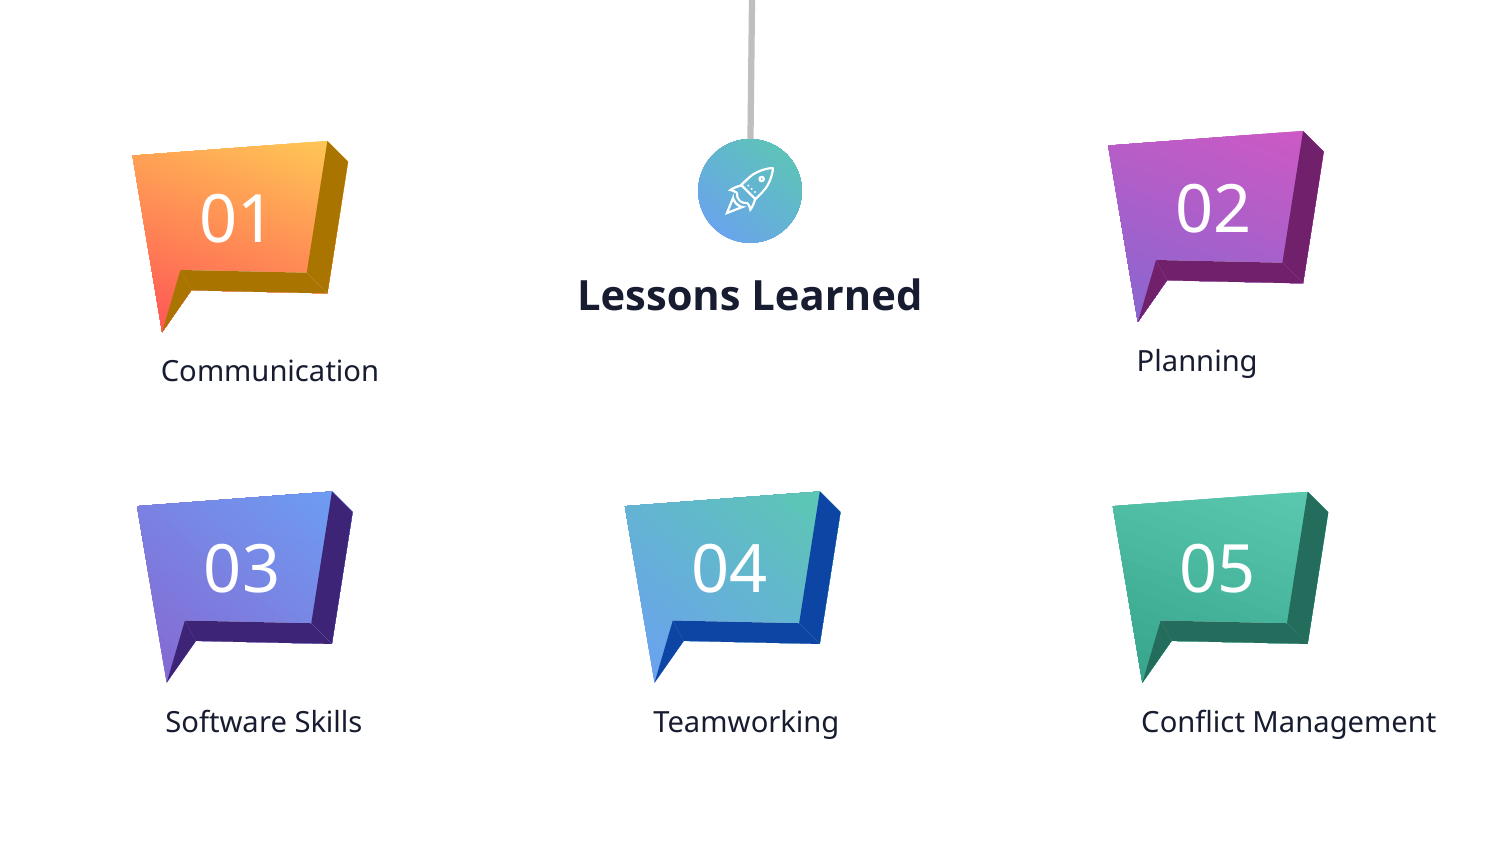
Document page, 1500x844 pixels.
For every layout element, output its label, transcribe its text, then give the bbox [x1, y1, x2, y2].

text_box [1112, 491, 1307, 681]
text_box Communication [145, 344, 532, 403]
text_box [1156, 260, 1303, 284]
text_box Conflict Management [1126, 695, 1500, 753]
text_box [799, 491, 841, 643]
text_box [749, 0, 753, 188]
text_box [698, 139, 802, 243]
text_box [132, 140, 327, 332]
text_box 01 [177, 167, 298, 251]
text_box 03 [182, 518, 302, 601]
text_box [184, 620, 332, 644]
text_box [1287, 491, 1329, 643]
text_box [1142, 622, 1172, 683]
text_box [166, 621, 196, 683]
text_box Teamworking [638, 695, 1024, 753]
text_box [137, 491, 331, 681]
text_box [1108, 130, 1303, 321]
text_box [1282, 130, 1324, 284]
text_box [1160, 620, 1308, 644]
text_box 02 [1153, 157, 1273, 241]
text_box [180, 270, 328, 294]
text_box Software Skills [150, 695, 537, 753]
text_box [311, 491, 353, 644]
text_box [654, 622, 684, 683]
text_box [162, 271, 191, 333]
text_box [306, 140, 349, 293]
text_box 04 [670, 518, 790, 601]
text_box 05 [1158, 518, 1278, 601]
text_box Lessons Learned [429, 265, 1070, 369]
text_box [1137, 260, 1167, 323]
text_box Planning [1121, 334, 1500, 393]
text_box [672, 620, 820, 644]
text_box [725, 167, 774, 215]
text_box [624, 491, 819, 681]
